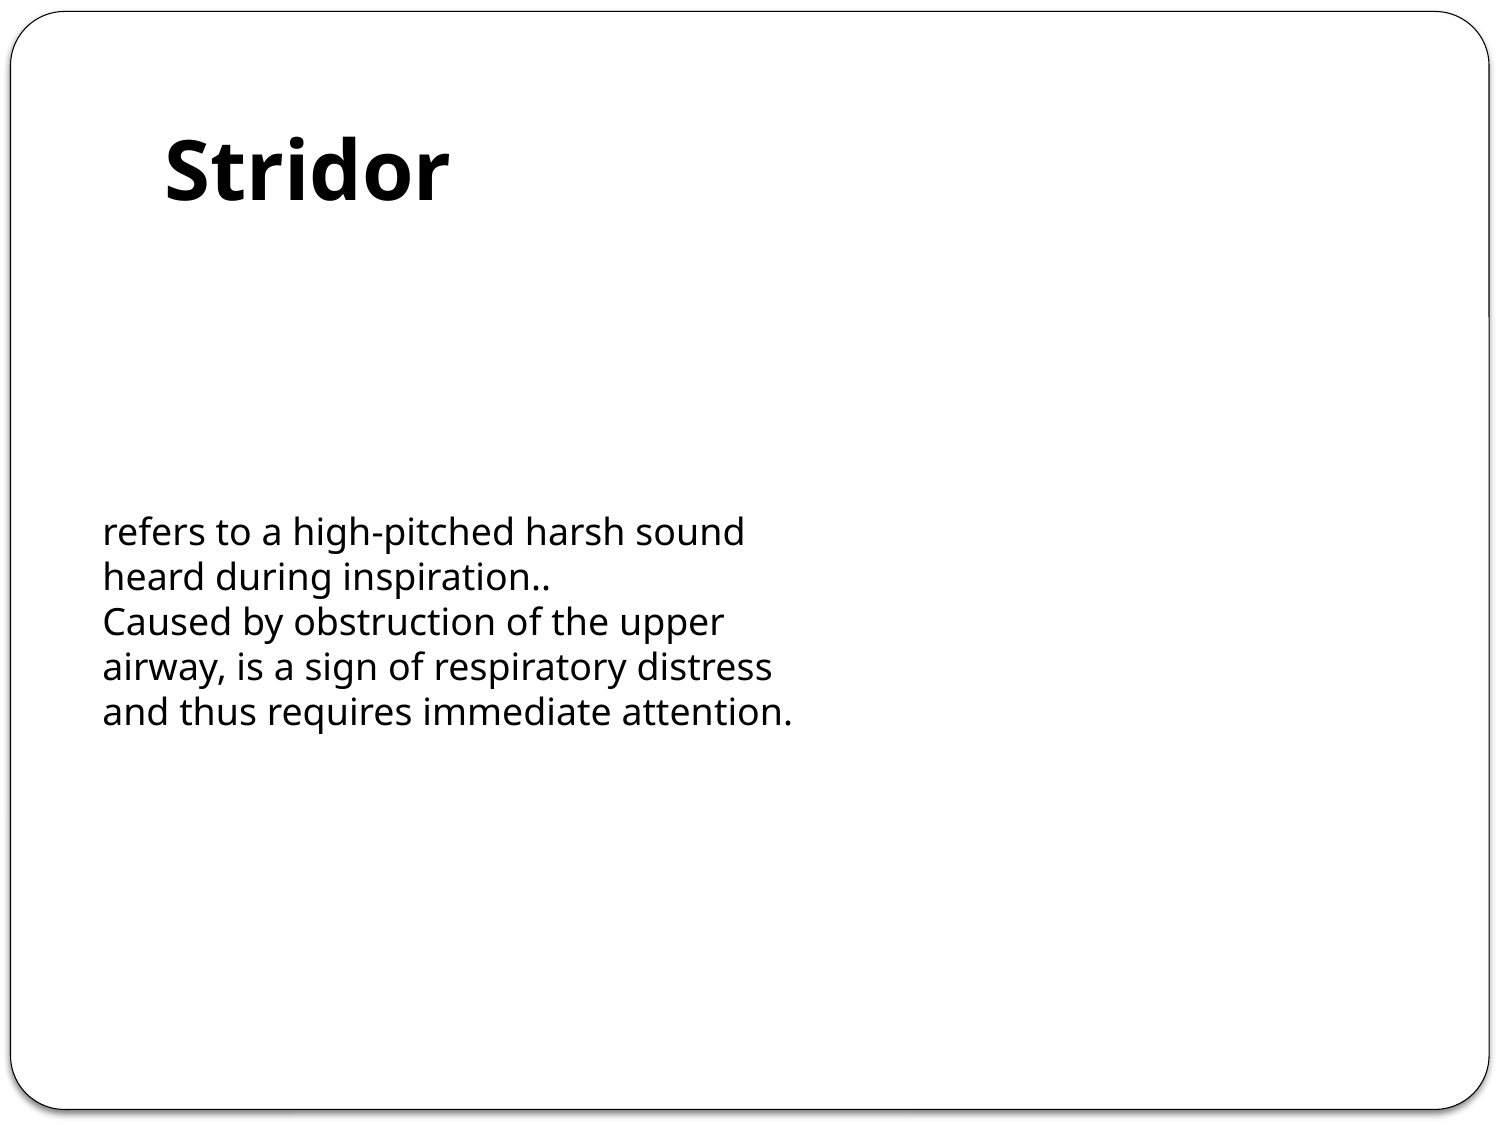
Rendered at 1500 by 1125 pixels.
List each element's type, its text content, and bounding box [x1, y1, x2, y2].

text_box refers to a high-pitched harsh sound heard during inspiration.. Caused by obstruction of the upper airway, is a sign of respiratory distress and thus requires immediate attention. [87, 500, 850, 786]
title Stridor [150, 45, 1425, 233]
